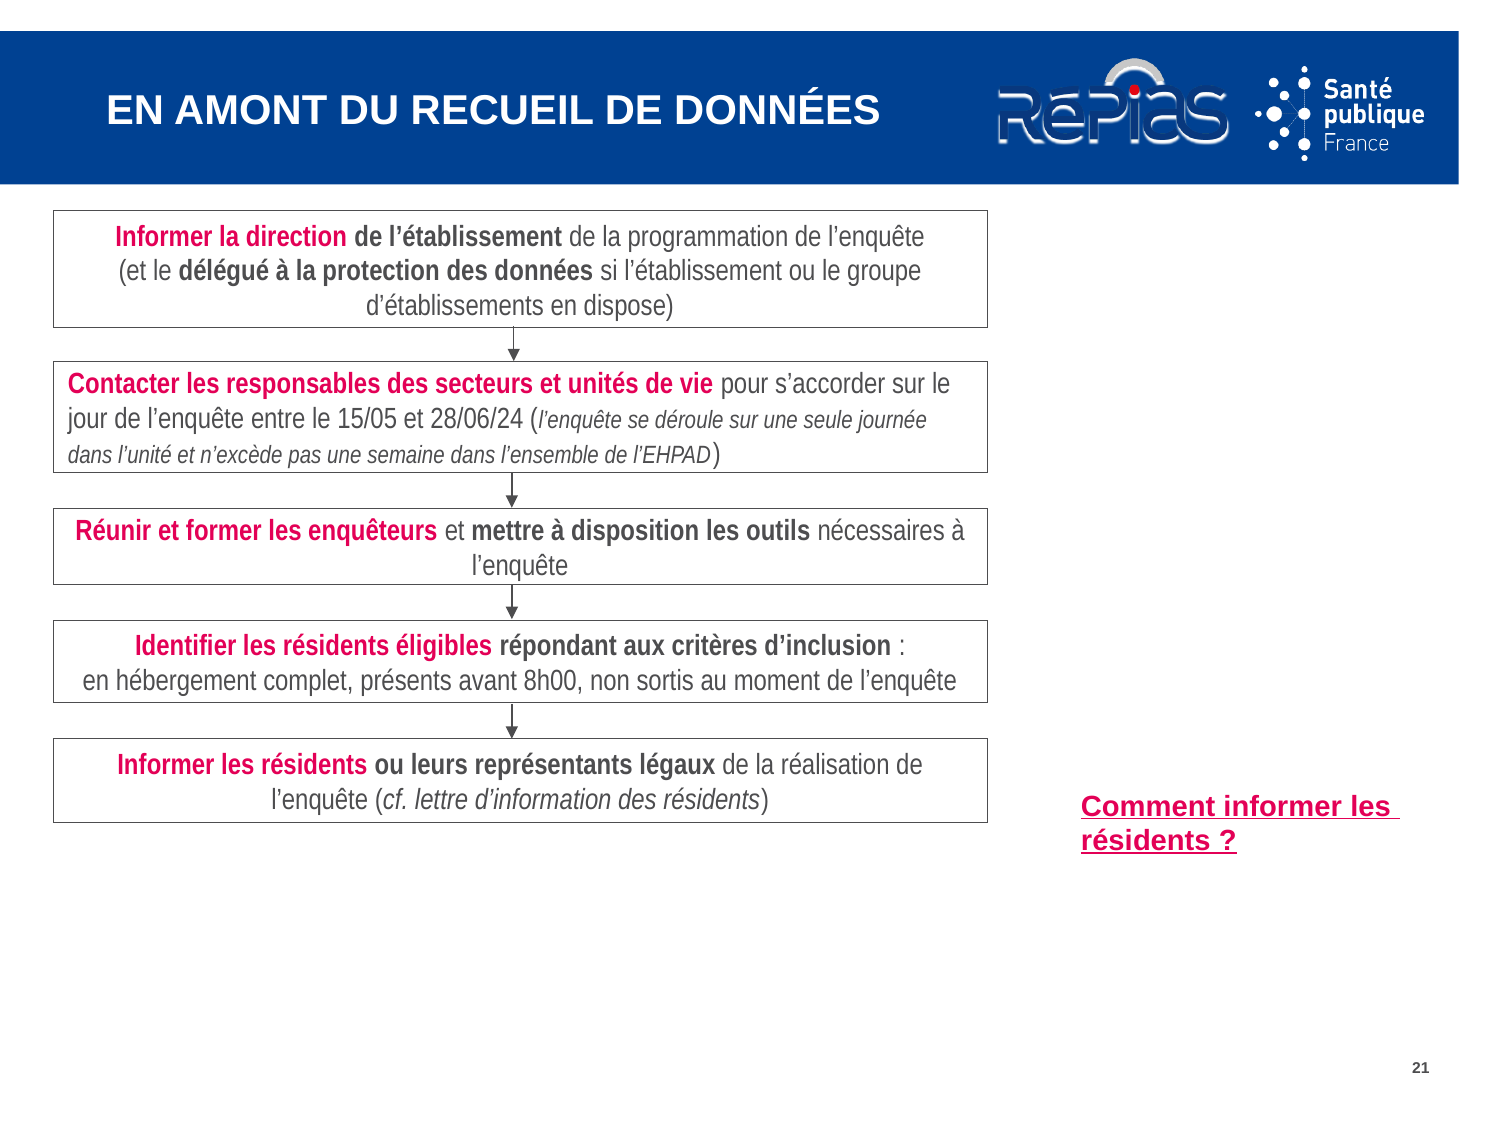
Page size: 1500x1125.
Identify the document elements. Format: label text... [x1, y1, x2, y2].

text_box Contacter les responsables des secteurs et unités de vie pour s’accorder sur le jour de l’enquête entre le 15/05 et 28/06/24 (l’enquête se déroule sur une seule journée dans l’unité et n’excède pas une semaine dans l’ensemble de l’EHPAD) [53, 361, 988, 473]
text_box Identifier les résidents éligibles répondant aux critères d’inclusion : en hébergement complet, présents avant 8h00, non sortis au moment de l’enquête [53, 620, 988, 703]
picture [997, 58, 1228, 140]
picture [1255, 66, 1424, 161]
text_box Réunir et former les enquêteurs et mettre à disposition les outils nécessaires à l’enquête [53, 508, 988, 585]
title En amont du recueil de données [100, 30, 1211, 185]
text_box Informer les résidents ou leurs représentants légaux de la réalisation de l’enquête (cf. lettre d’information des résidents) [53, 738, 988, 823]
text_box Informer la direction de l’établissement de la programmation de l’enquête (et le délégué à la protection des données si l’établissement ou le groupe d’établissements en dispose) [53, 210, 988, 328]
text_box Comment informer les résidents ? [1068, 769, 1412, 875]
